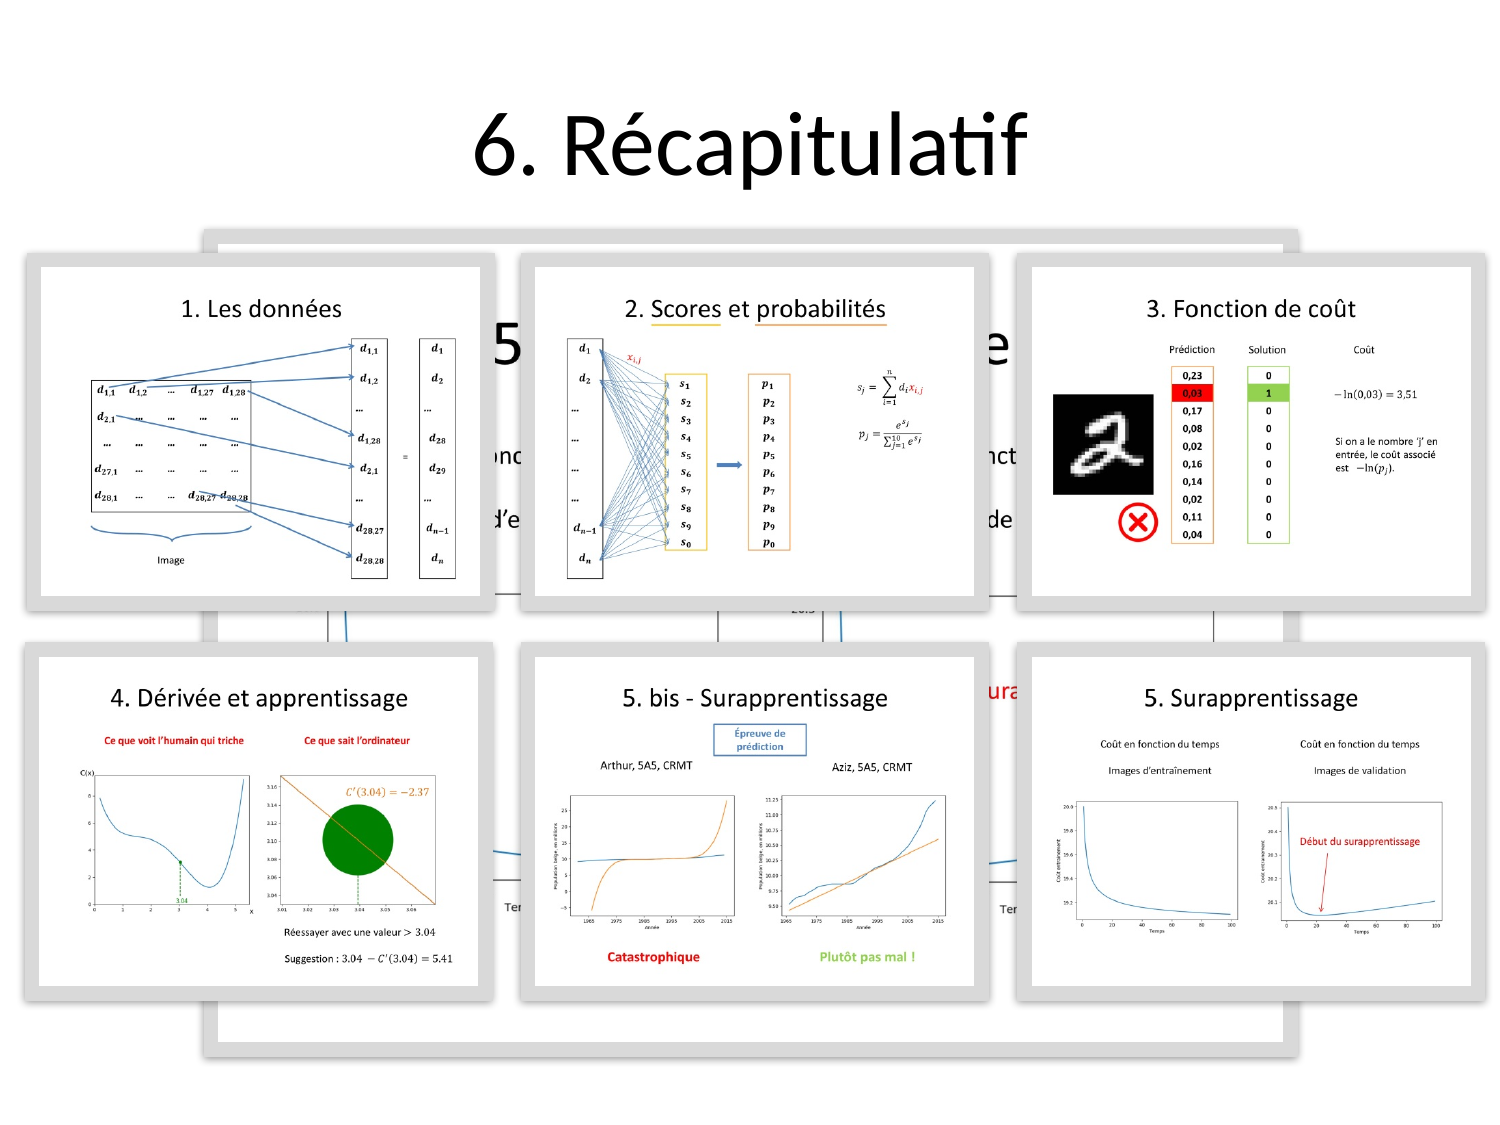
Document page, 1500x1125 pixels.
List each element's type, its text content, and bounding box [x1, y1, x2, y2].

title 6. Récapitulatif [75, 45, 1425, 233]
picture [39, 243, 1471, 1043]
